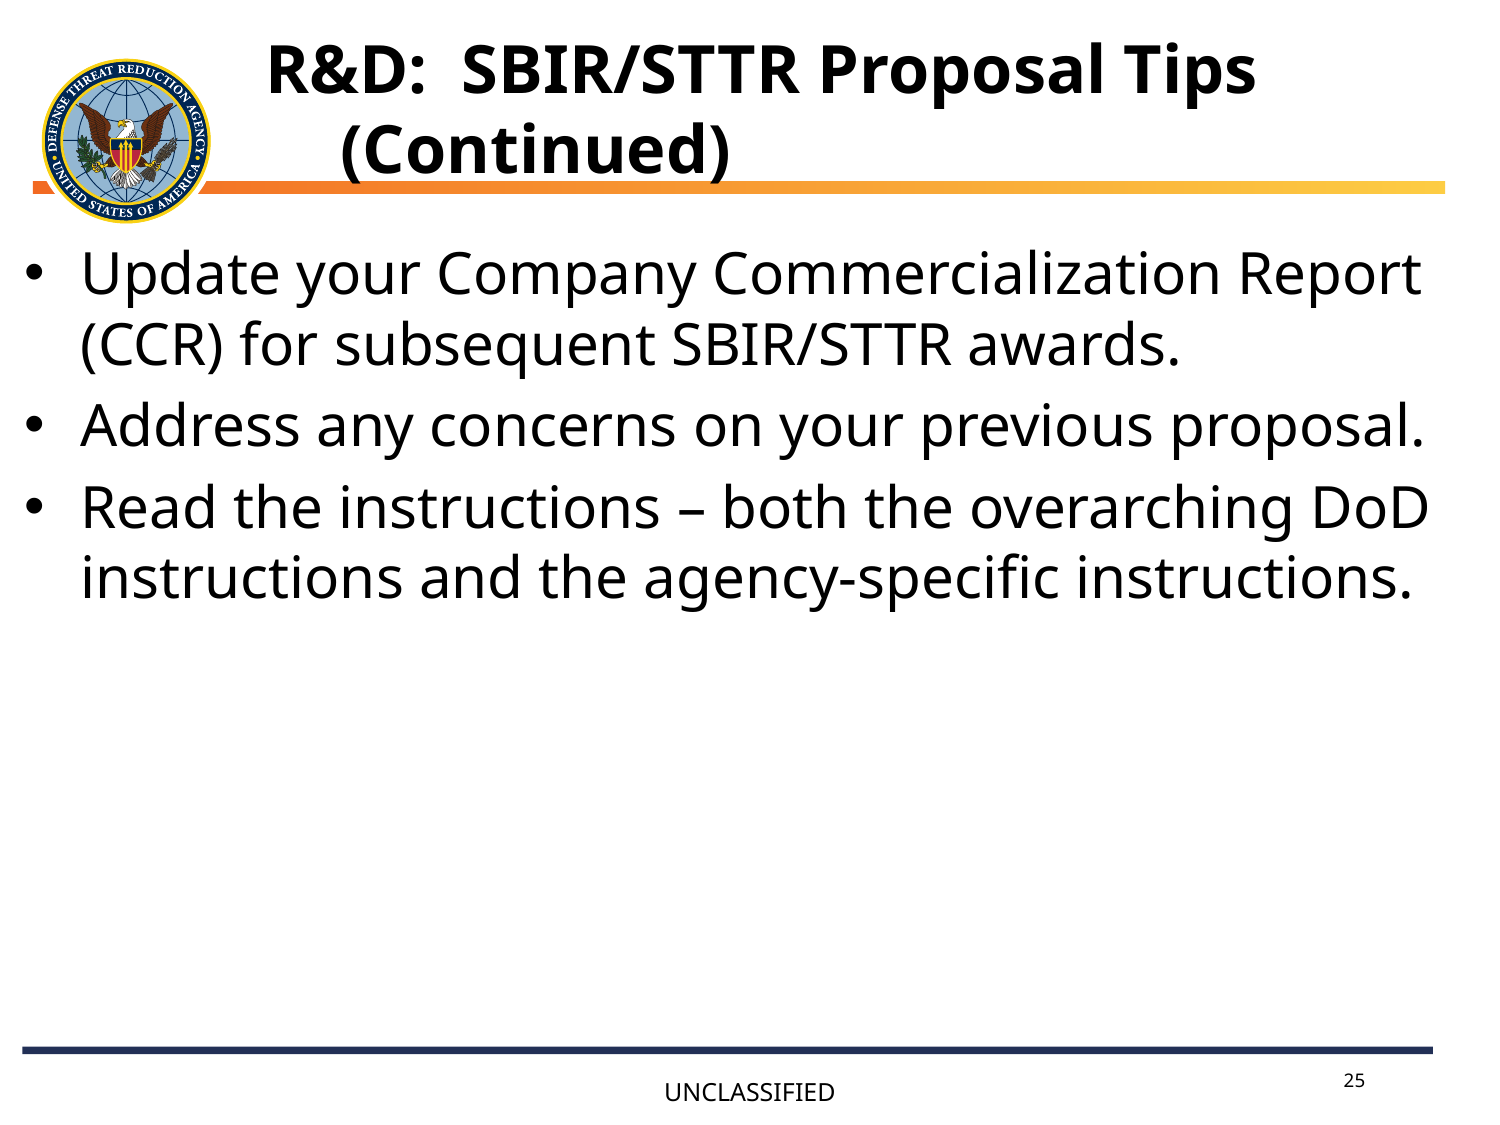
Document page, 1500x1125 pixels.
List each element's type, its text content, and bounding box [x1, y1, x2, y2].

text_box R&D: SBIR/STTR Proposal Tips (Continued) [253, 61, 1418, 153]
text_box Update your Company Commercialization Report (CCR) for subsequent SBIR/STTR awards. Address any concerns on your previous proposal. Read the instructions – both the overarching DoD instructions and the agency-specific instructions. [13, 231, 1453, 788]
slide_number 25 [1314, 1061, 1381, 1095]
